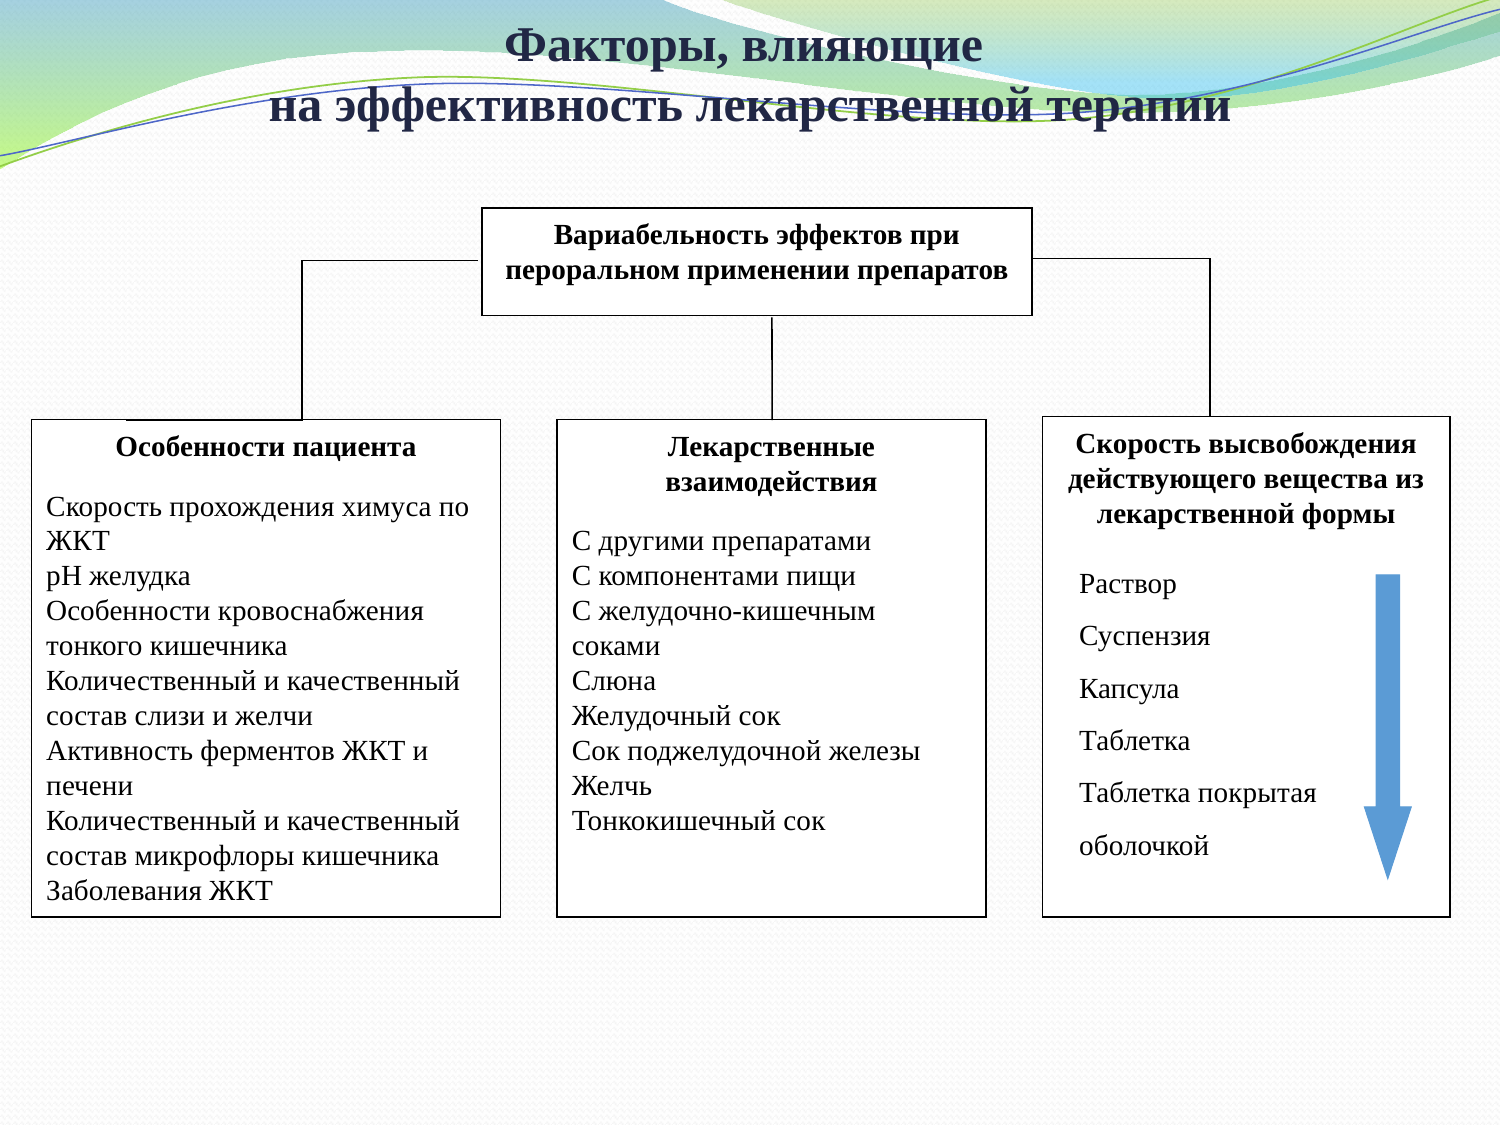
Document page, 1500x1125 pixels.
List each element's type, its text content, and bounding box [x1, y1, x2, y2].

title Факторы, влияющие на эффективность лекарственной терапии [112, 1, 1388, 78]
text_box [0, 108, 1498, 183]
text_box Особенности пациента Скорость прохождения химуса по ЖКТ рН желудка Особенности кровоснабжения тонкого кишечника Количественный и качественный состав слизи и желчи Активность ферментов ЖКТ и печени Количественный и качественный состав микрофлоры кишечника Заболевания ЖКТ [31, 419, 501, 917]
title Факторы, влияющие на эффективность лекарственной терапии [112, 79, 1388, 108]
text_box Лекарственные взаимодействия С другими препаратами С компонентами пищи С желудочно-кишечным соками Слюна Желудочный сок Сок поджелудочной железы Желчь Тонкокишечный сок [556, 419, 987, 917]
text_box Скорость высвобождения действующего вещества из лекарственной формы Раствор Суспензия Капсула Таблетка Таблетка покрытая оболочкой [1042, 416, 1450, 917]
text_box [1364, 574, 1412, 879]
text_box Вариабельность эффектов при пероральном применении препаратов [481, 208, 1032, 316]
